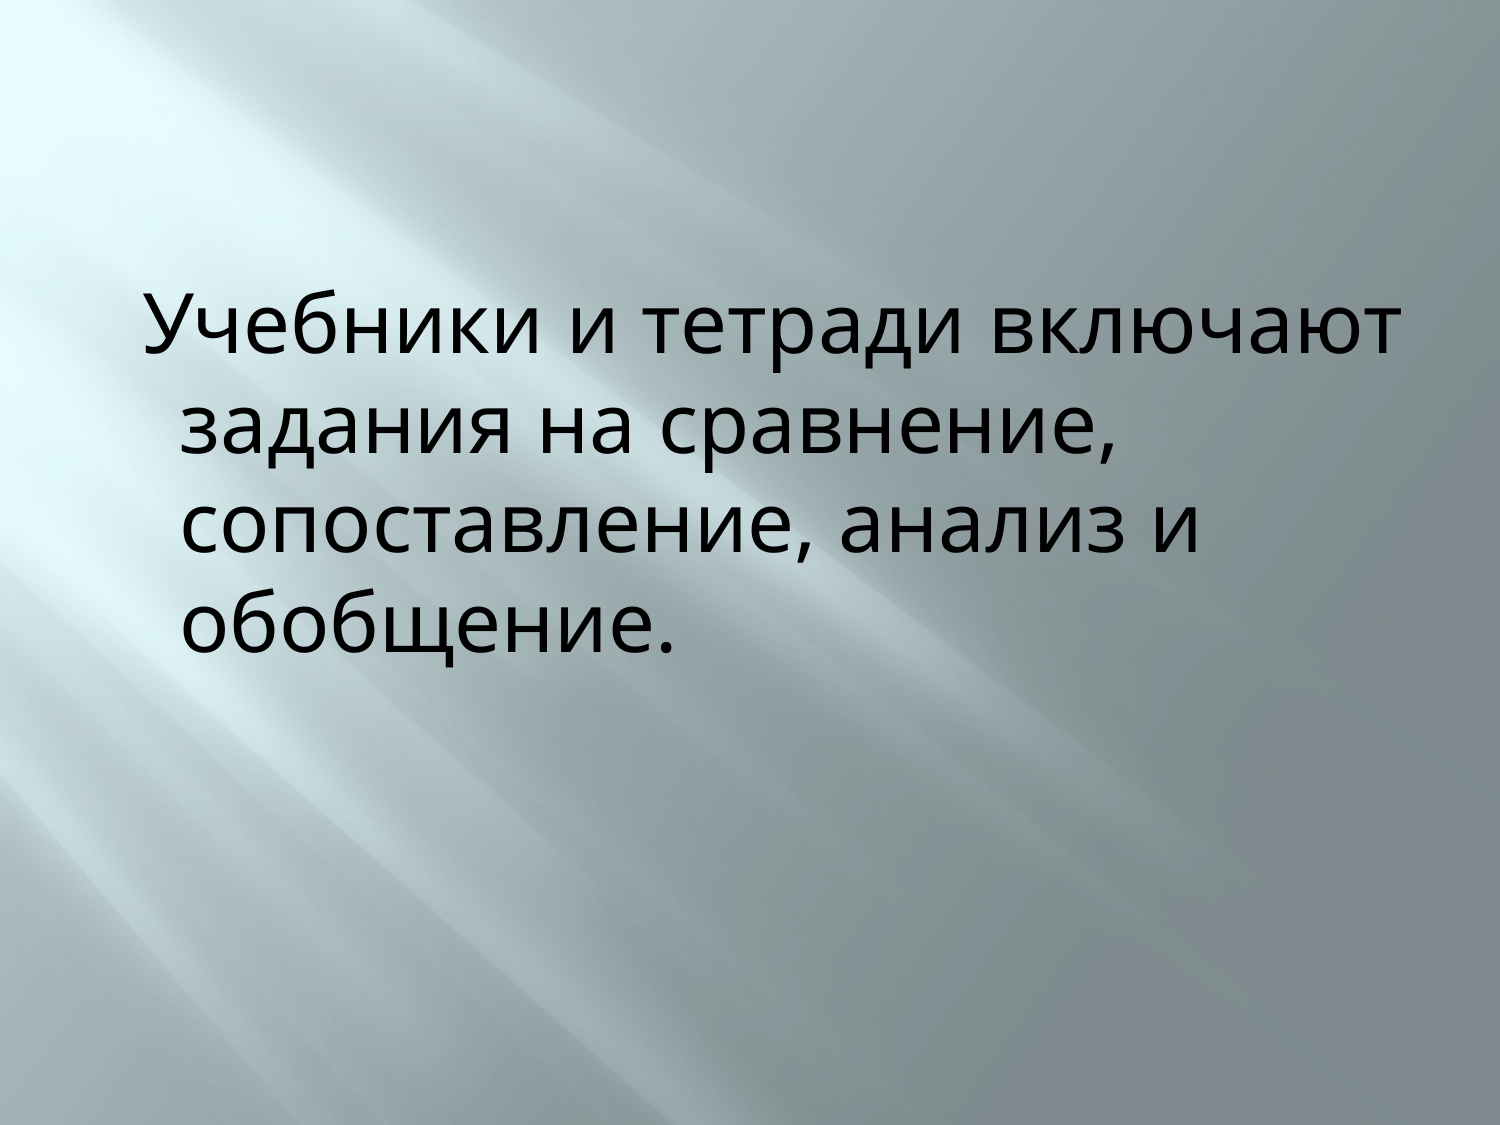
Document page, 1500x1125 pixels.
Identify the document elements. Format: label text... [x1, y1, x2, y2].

list Учебники и тетради включают задания на сравнение, сопоставление, анализ и обобщение. [75, 262, 1425, 1035]
